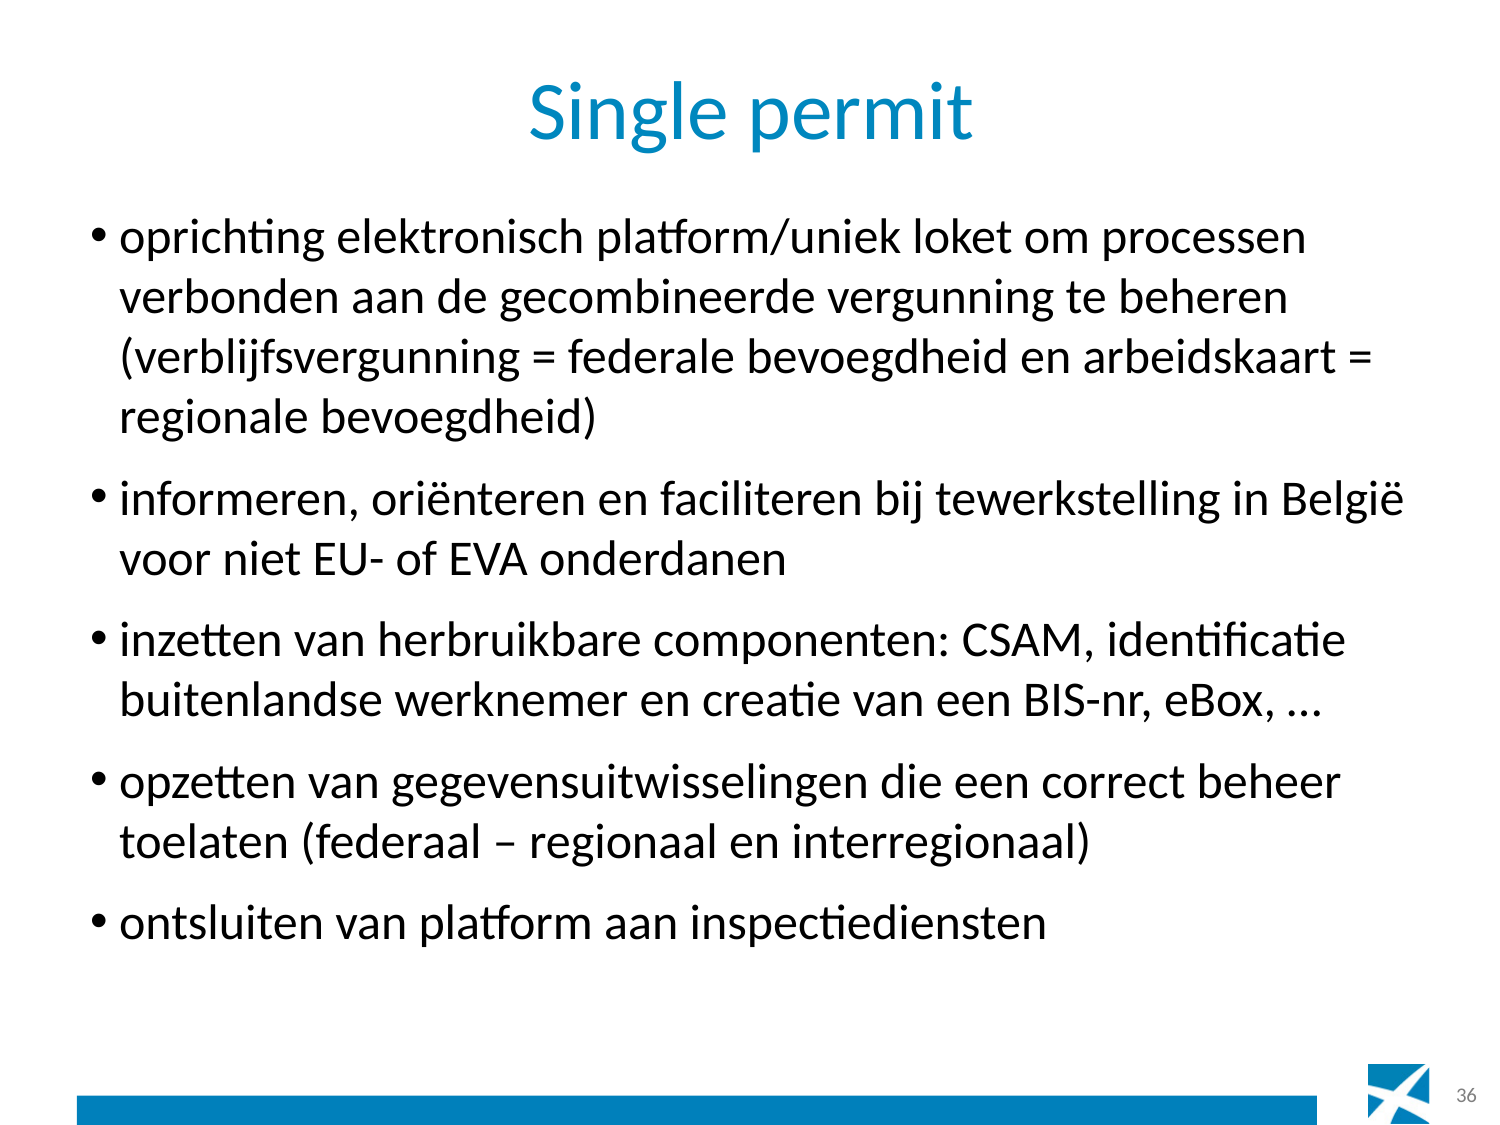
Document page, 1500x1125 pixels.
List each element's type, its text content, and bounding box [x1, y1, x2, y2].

slide_number 36 [1368, 1064, 1492, 1125]
list oprichting elektronisch platform/uniek loket om processen verbonden aan de gecombineerde vergunning te beheren (verblijfsvergunning = federale bevoegdheid en arbeidskaart = regionale bevoegdheid) informeren, oriënteren en faciliteren bij tewerkstelling in België voor niet EU- of EVA onderdanen inzetten van herbruikbare componenten: CSAM, identificatie buitenlandse werknemer en creatie van een BIS-nr, eBox, … opzetten van gegevensuitwisselingen die een correct beheer toelaten (federaal – regionaal en interregionaal) ontsluiten van platform aan inspectiediensten [75, 196, 1425, 1094]
title Single permit [76, 30, 1427, 183]
